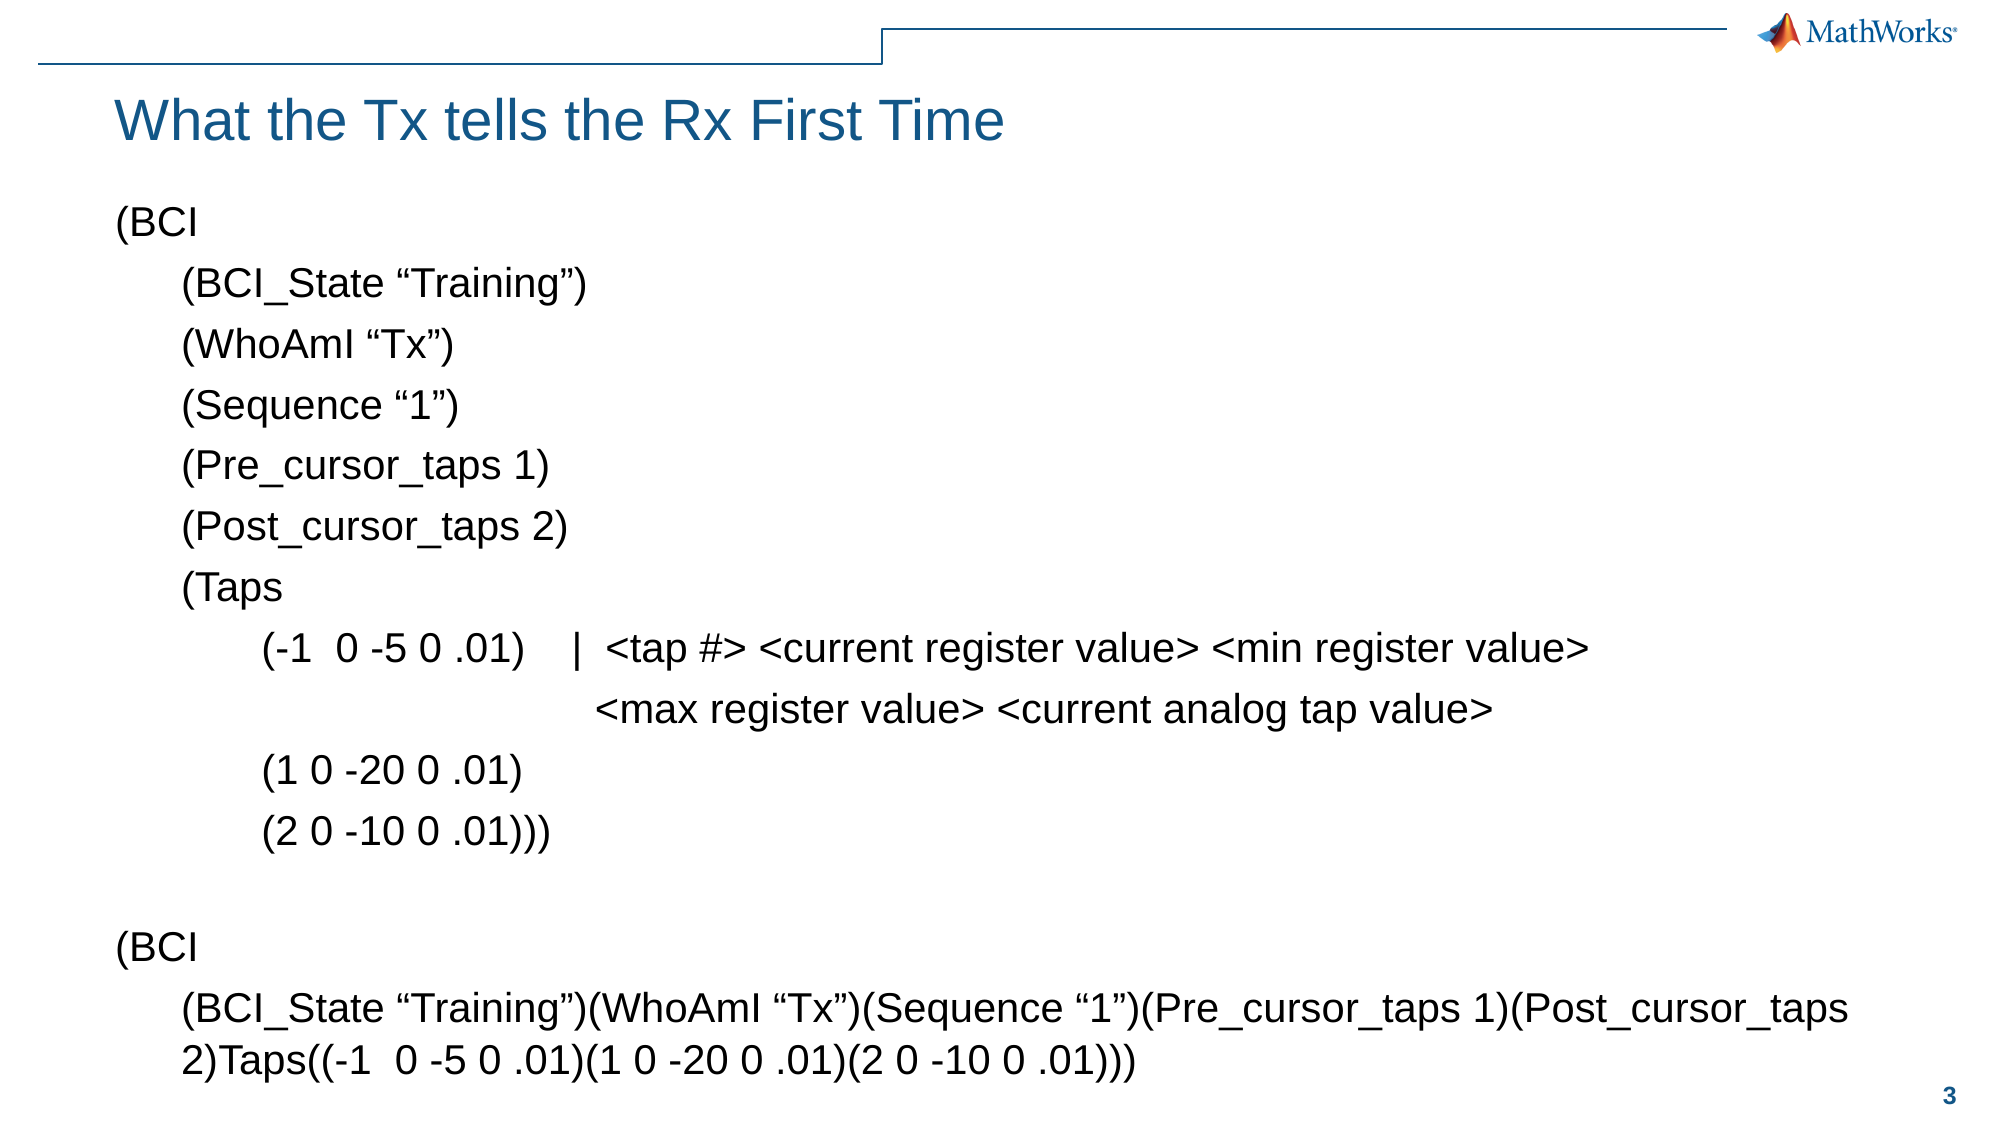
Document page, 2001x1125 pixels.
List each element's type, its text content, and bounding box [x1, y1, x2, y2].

title What the Tx tells the Rx First Time [99, 75, 1867, 187]
picture [1751, 3, 1970, 63]
list (BCI (BCI_State “Training”) (WhoAmI “Tx”) (Sequence “1”) (Pre_cursor_taps 1) (Post_cursor_taps 2) (Taps (-1 0 -5 0 .01) | <tap #> <current register value> <min register value> <max register value> <current analog tap value> (1 0 -20 0 .01) (2 0 -10 0 .01))) (BCI (BCI_State “Training”)(WhoAmI “Tx”)(Sequence “1”)(Pre_cursor_taps 1)(Post_cursor_taps 2)Taps((-1 0 -5 0 .01)(1 0 -20 0 .01)(2 0 -10 0 .01))) [99, 187, 1867, 1100]
